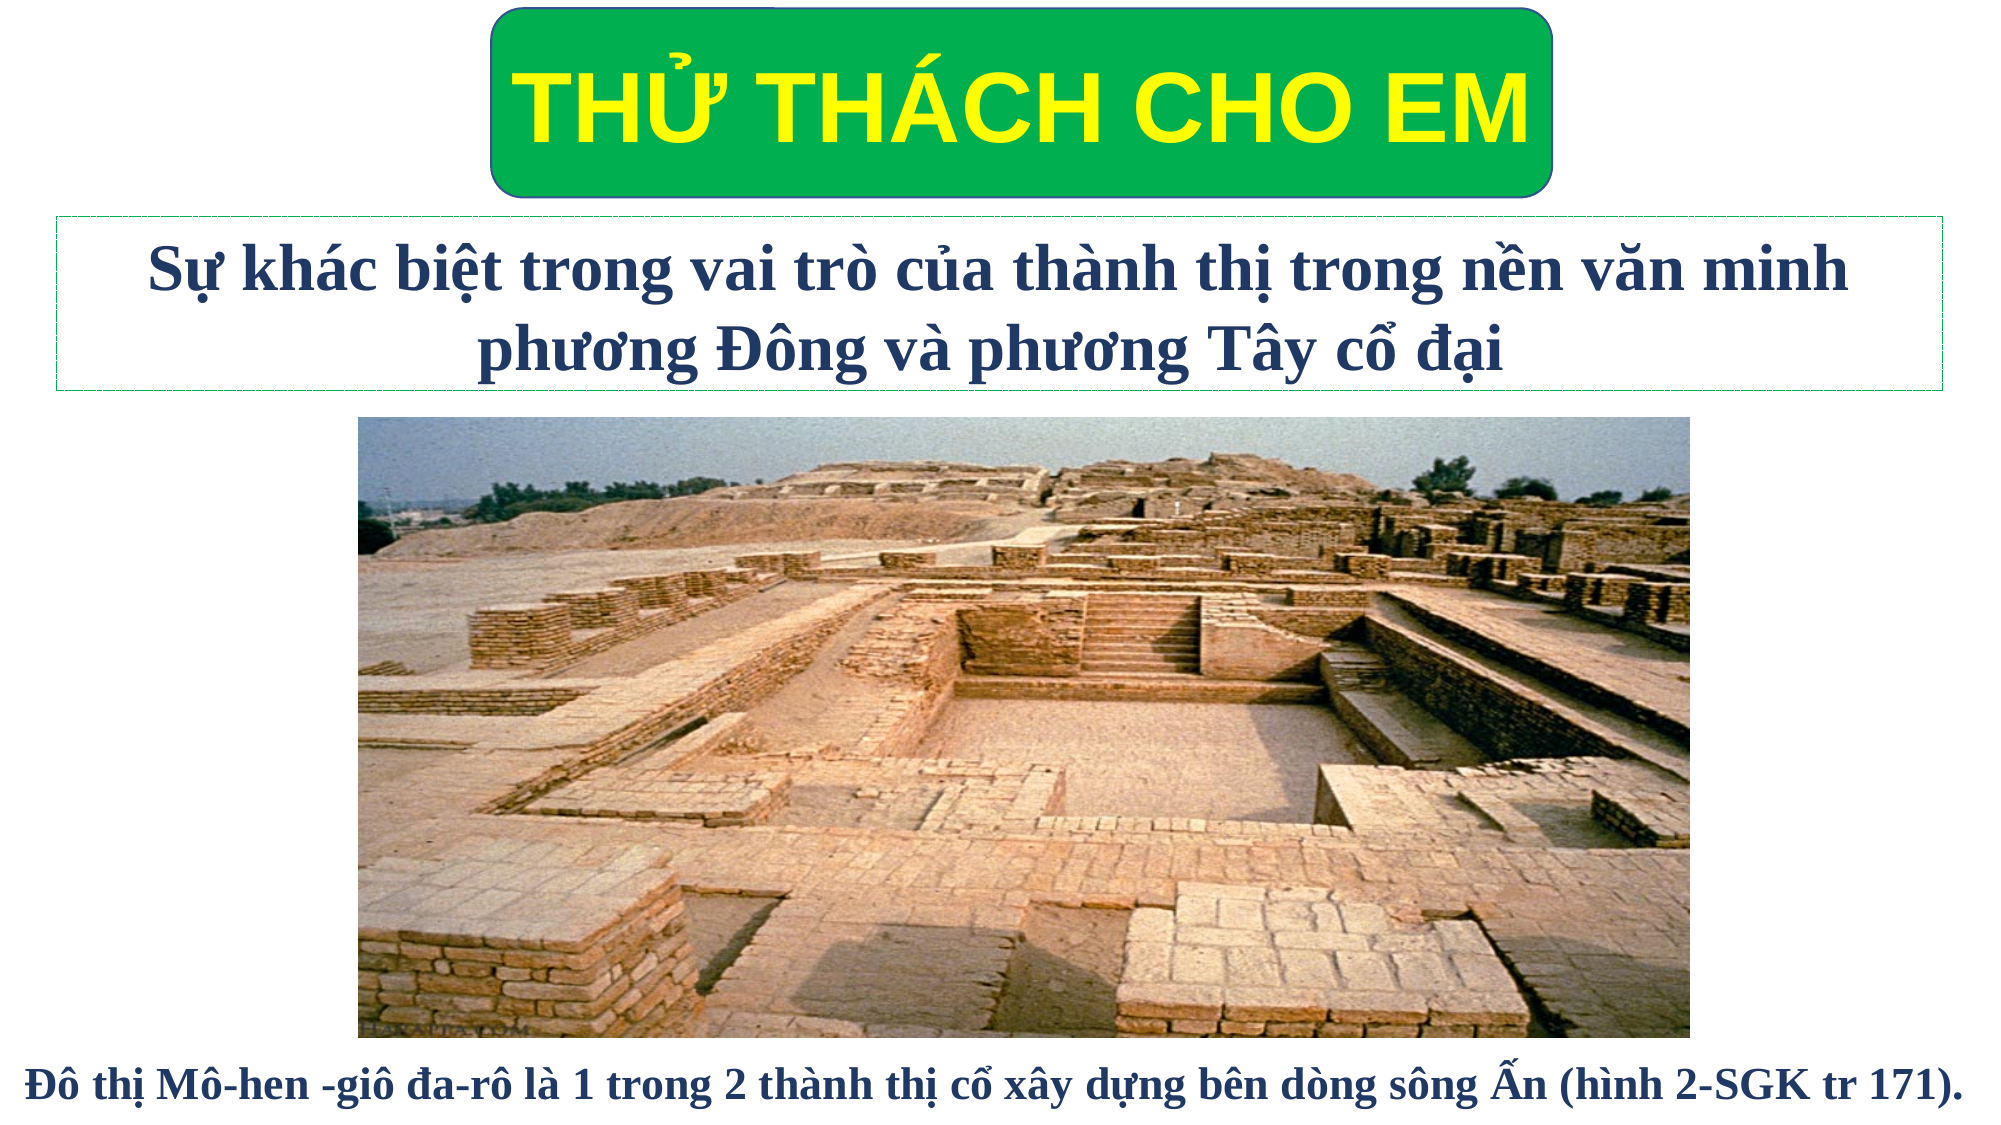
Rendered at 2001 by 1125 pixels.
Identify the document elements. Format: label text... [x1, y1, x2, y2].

text_box Sự khác biệt trong vai trò của thành thị trong nền văn minh phương Đông và phương Tây cổ đại [56, 216, 1943, 391]
text_box THỬ THÁCH CHO EM [441, 34, 1584, 170]
text_box [490, 7, 1553, 34]
picture [358, 417, 1690, 1038]
text_box Đô thị Mô-hen -giô đa-rô là 1 trong 2 thành thị cổ xây dựng bên dòng sông Ấn (hình 2-SGK tr 171). [9, 1037, 2000, 1116]
text_box [490, 170, 1553, 199]
